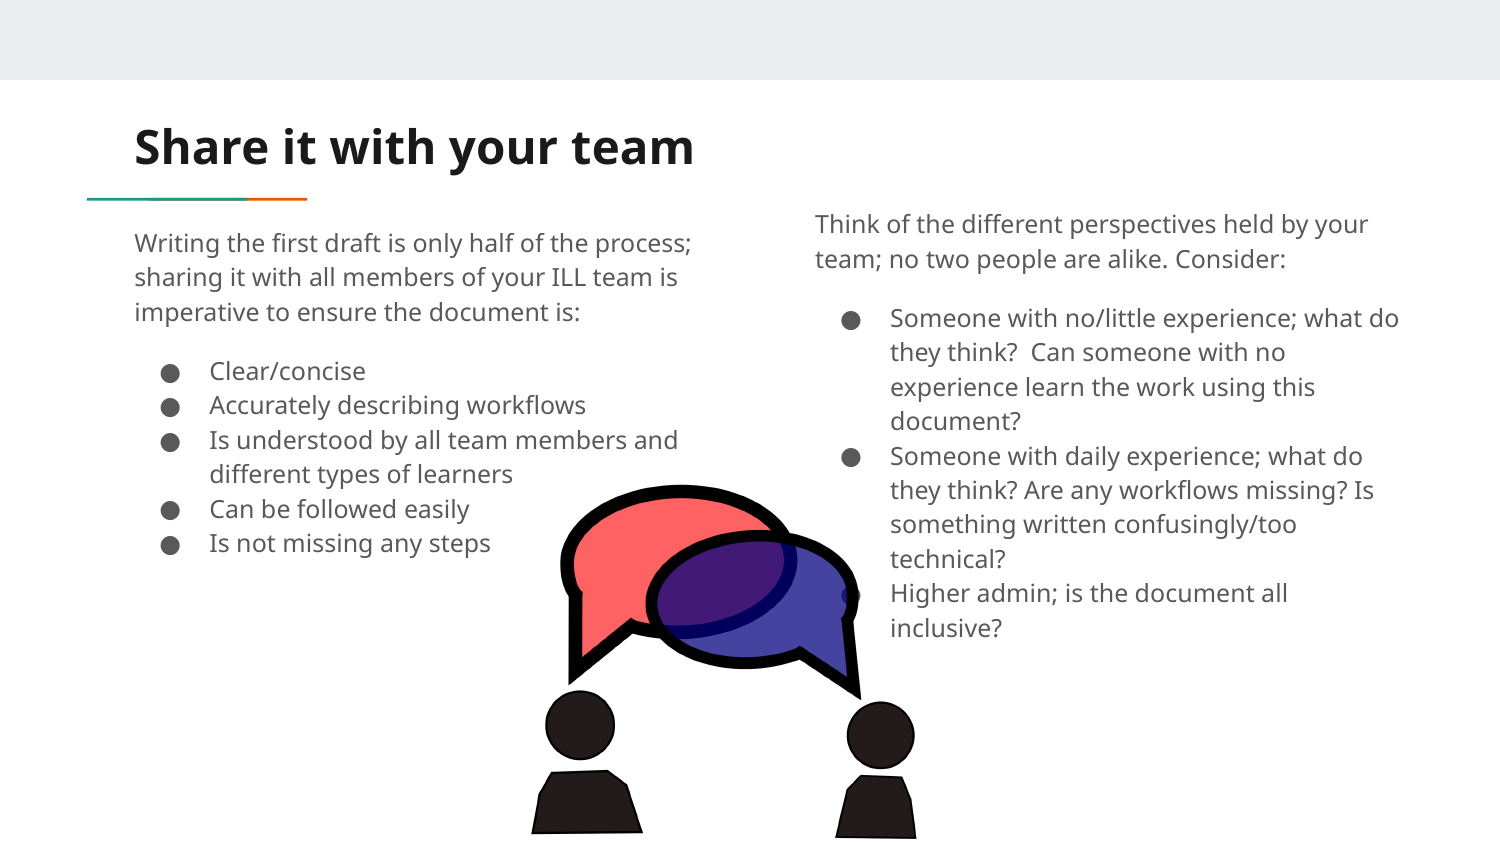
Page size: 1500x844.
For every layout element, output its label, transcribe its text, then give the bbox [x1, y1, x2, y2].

list Writing the first draft is only half of the process; sharing it with all members of your ILL team is imperative to ensure the document is: Clear/concise Accurately describing workflows Is understood by all team members and different types of learners Can be followed easily Is not missing any steps [119, 207, 739, 698]
title Share it with your team [119, 101, 1381, 190]
list Think of the different perspectives held by your team; no two people are alike. Consider: Someone with no/little experience; what do they think? Can someone with no experience learn the work using this document? Someone with daily experience; what do they think? Are any workflows missing? Is something written confusingly/too technical? Higher admin; is the document all inclusive? [800, 189, 1420, 679]
picture [522, 480, 931, 844]
